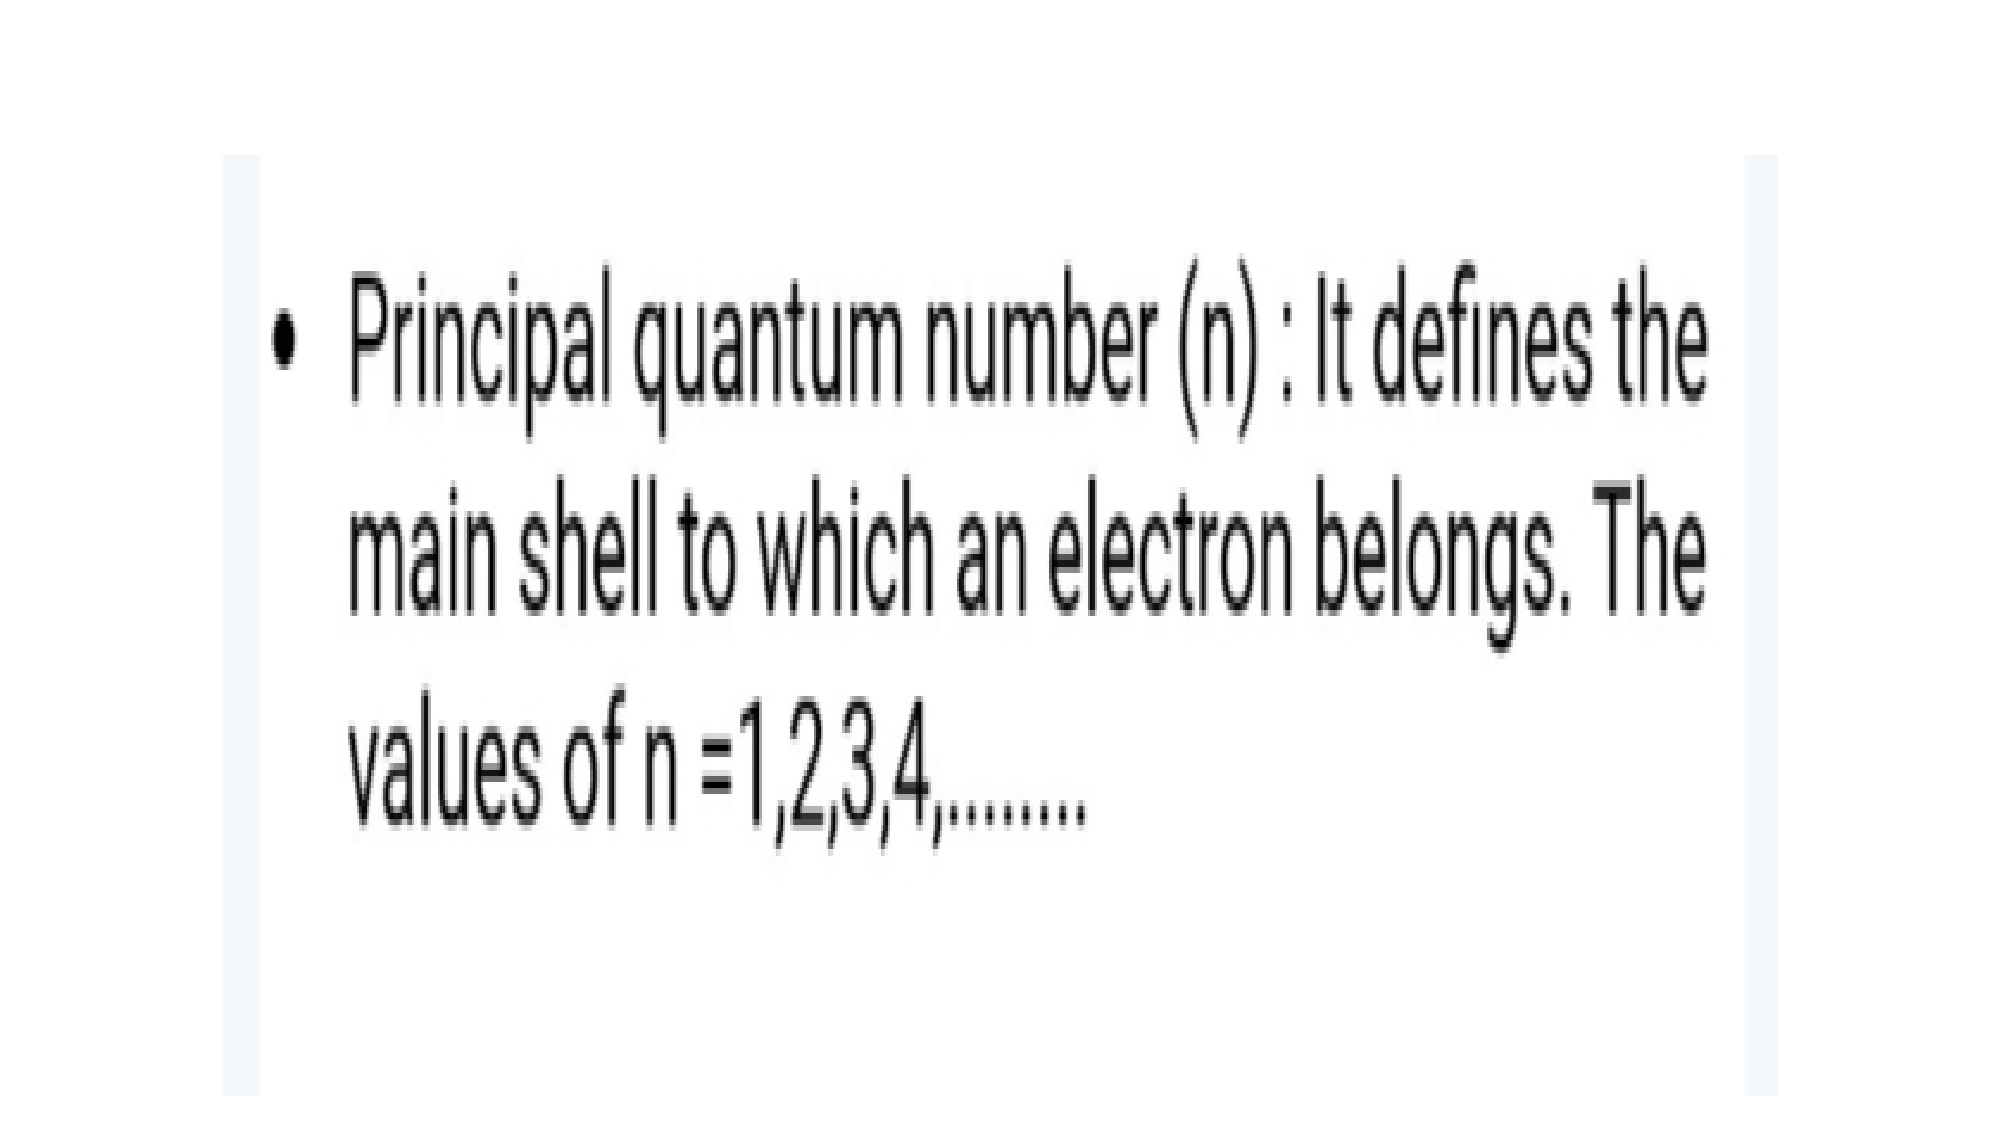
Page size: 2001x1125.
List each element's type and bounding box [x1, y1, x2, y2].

list [222, 155, 1778, 1096]
